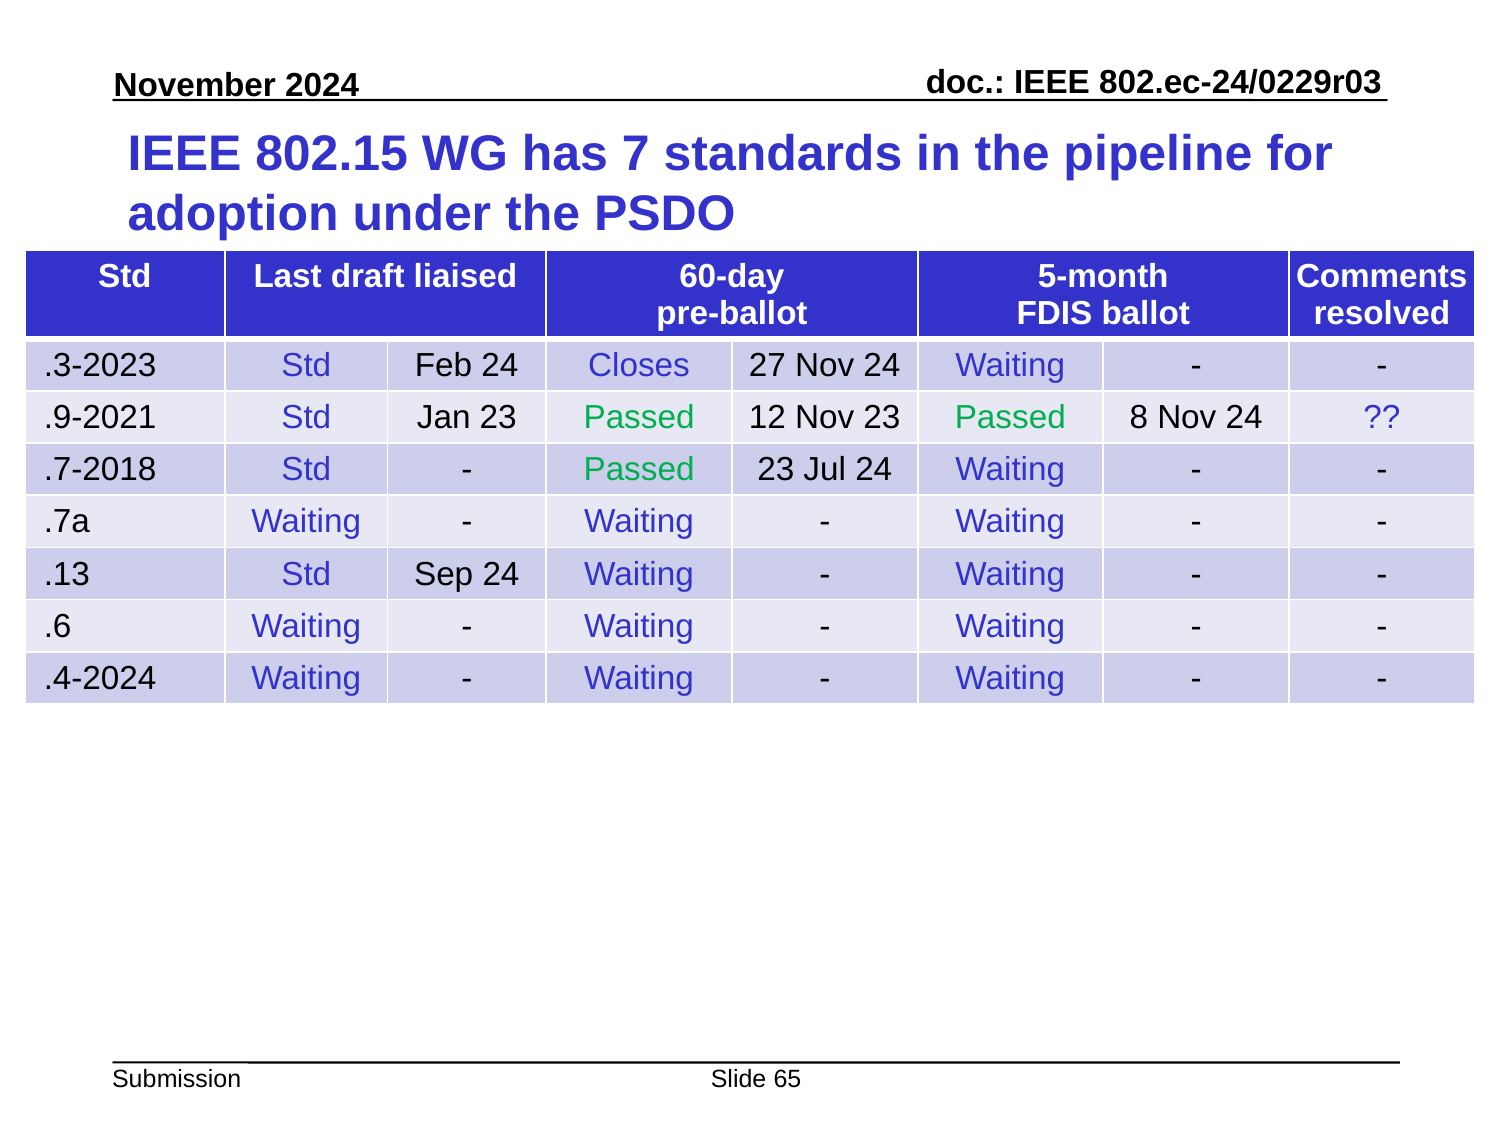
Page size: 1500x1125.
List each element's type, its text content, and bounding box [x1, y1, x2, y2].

table_cell Waiting [919, 342, 1102, 390]
table_cell - [388, 653, 545, 703]
table_cell Waiting [919, 653, 1102, 703]
table_cell Std [226, 444, 387, 494]
table_cell - [1290, 600, 1474, 651]
table_cell - [733, 496, 917, 547]
table_cell - [1104, 653, 1288, 703]
table_header 60-day pre-ballot [547, 251, 917, 336]
table_cell - [1290, 496, 1474, 547]
table_cell - [1104, 496, 1288, 547]
table_cell Waiting [919, 548, 1102, 599]
table_cell - [388, 600, 545, 651]
table_cell Feb 24 [388, 342, 545, 390]
table_header 5-month FDIS ballot [919, 251, 1288, 336]
table_cell - [388, 496, 545, 547]
table_cell - [1290, 444, 1474, 494]
table_cell Jan 23 [388, 392, 545, 442]
table_cell Std [226, 392, 387, 442]
table_cell .3-2023 [26, 342, 224, 390]
table_cell .6 [26, 600, 224, 651]
table_cell Waiting [547, 653, 731, 703]
table_cell Waiting [226, 496, 387, 547]
table_cell 23 Jul 24 [733, 444, 917, 494]
table_cell - [733, 600, 917, 651]
table_header Std [26, 251, 224, 336]
table_cell Passed [919, 392, 1102, 442]
table_cell - [1104, 444, 1288, 494]
slide_number Slide 65 [709, 1061, 803, 1093]
table_cell Passed [547, 444, 731, 494]
table_cell Waiting [919, 496, 1102, 547]
table_cell Std [226, 548, 387, 599]
table_cell Std [226, 342, 387, 390]
table_cell - [1290, 342, 1474, 390]
table_cell ?? [1290, 392, 1474, 442]
table_header Last draft liaised [226, 251, 545, 336]
table_cell Closes [547, 342, 731, 390]
table_cell - [1104, 548, 1288, 599]
table_cell - [733, 653, 917, 703]
table_cell .9-2021 [26, 392, 224, 442]
table_cell - [1104, 600, 1288, 651]
table_cell Waiting [547, 496, 731, 547]
table_cell 12 Nov 23 [733, 392, 917, 442]
table_header Comments resolved [1290, 251, 1474, 336]
table_cell .7-2018 [26, 444, 224, 494]
table_cell Passed [547, 392, 731, 442]
table_cell .4-2024 [26, 653, 224, 703]
table_cell Waiting [547, 548, 731, 599]
table_cell .7a [26, 496, 224, 547]
table_cell - [1104, 342, 1288, 390]
table_cell - [1290, 653, 1474, 703]
table_cell Sep 24 [388, 548, 545, 599]
table_cell 27 Nov 24 [733, 342, 917, 390]
table_cell Waiting [226, 653, 387, 703]
title IEEE 802.15 WG has 7 standards in the pipeline for adoption under the PSDO [112, 112, 1388, 249]
table_cell - [733, 548, 917, 599]
table_cell Waiting [226, 600, 387, 651]
table_cell - [1290, 548, 1474, 599]
table_cell Waiting [919, 444, 1102, 494]
table_cell 8 Nov 24 [1104, 392, 1288, 442]
table_cell - [388, 444, 545, 494]
table_cell Waiting [919, 600, 1102, 651]
table_cell Waiting [547, 600, 731, 651]
table_cell .13 [26, 548, 224, 599]
